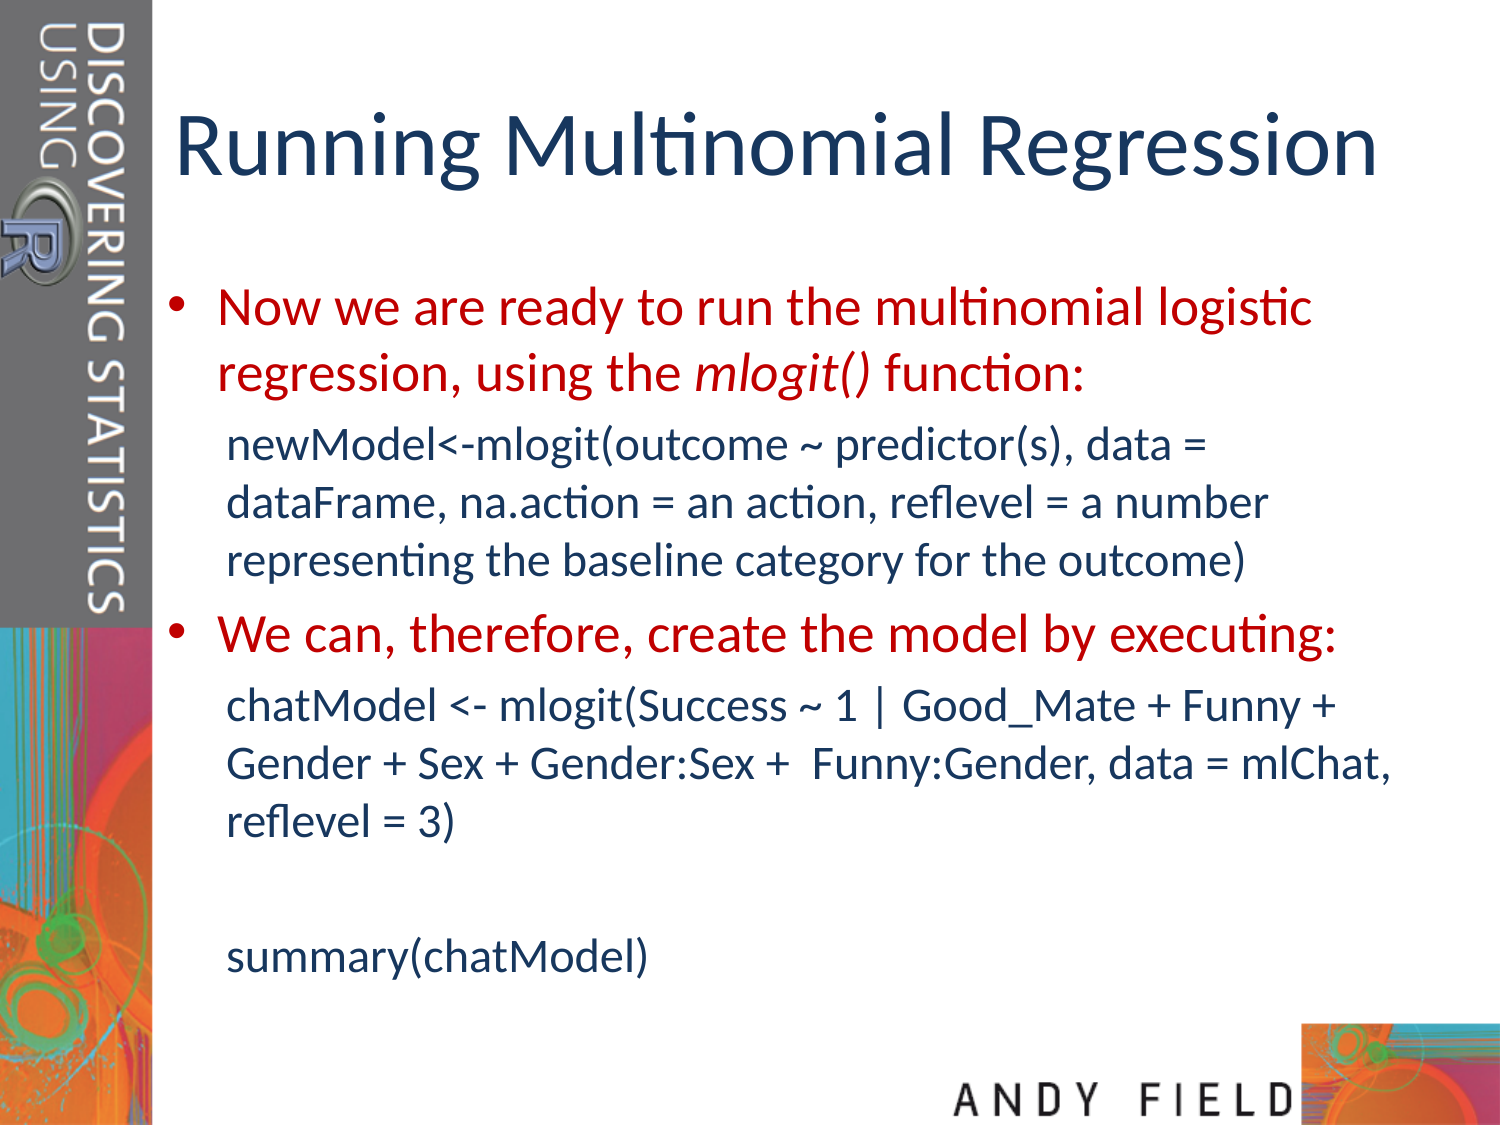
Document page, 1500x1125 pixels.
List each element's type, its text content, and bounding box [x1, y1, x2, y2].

title Running Multinomial Regression [152, 45, 1425, 233]
list Now we are ready to run the multinomial logistic regression, using the mlogit() function: newModel<-mlogit(outcome ~ predictor(s), data = dataFrame, na.action = an action, reflevel = a number representing the baseline category for the outcome) We can, therefore, create the model by executing: chatModel <- mlogit(Success ~ 1 | Good_Mate + Funny + Gender + Sex + Gender:Sex + Funny:Gender, data = mlChat, reflevel = 3) summary(chatModel) [152, 262, 1425, 1005]
picture [0, 0, 1500, 1125]
